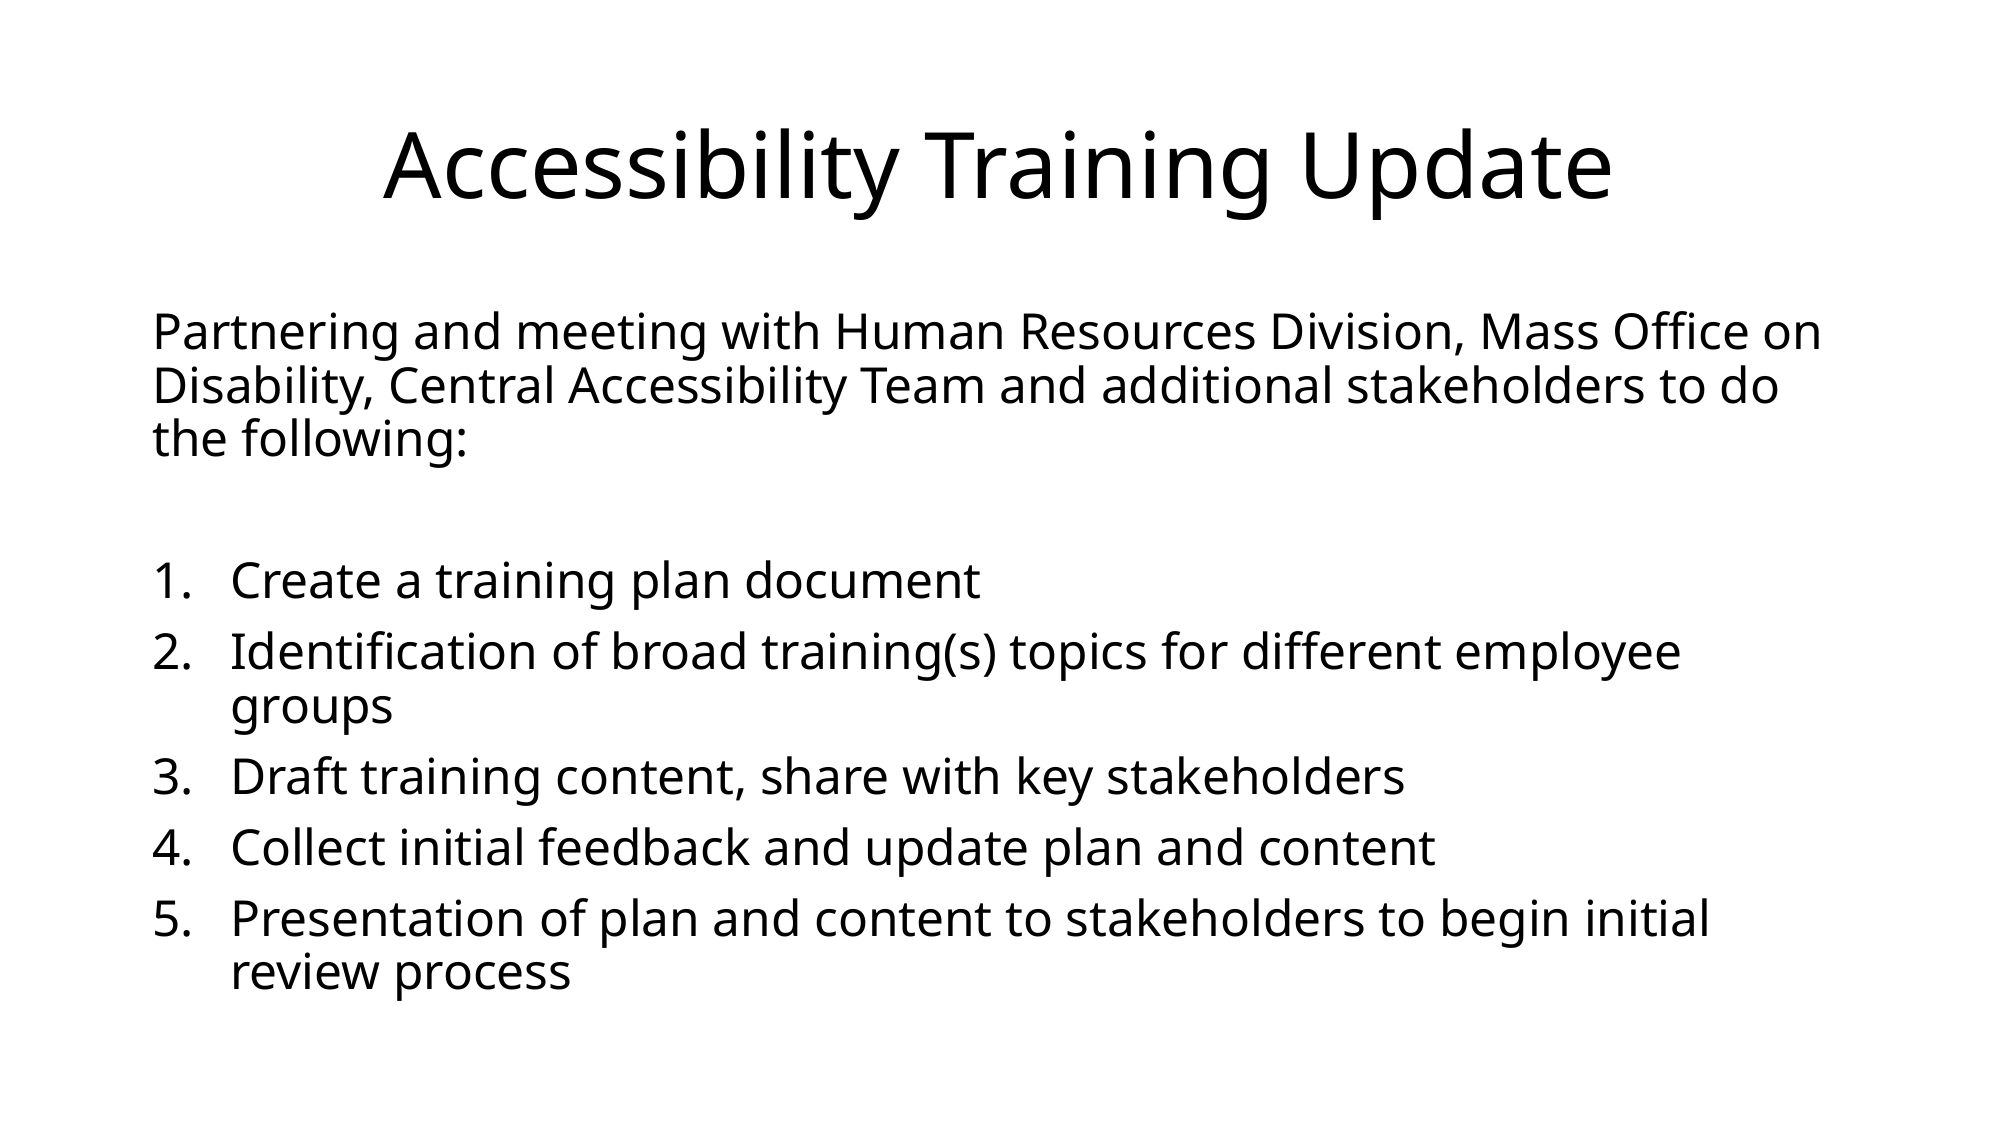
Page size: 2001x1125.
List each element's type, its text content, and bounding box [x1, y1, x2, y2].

title Accessibility Training Update [137, 59, 1863, 278]
list Partnering and meeting with Human Resources Division, Mass Office on Disability, Central Accessibility Team and additional stakeholders to do the following: Create a training plan document Identification of broad training(s) topics for different employee groups Draft training content, share with key stakeholders Collect initial feedback and update plan and content Presentation of plan and content to stakeholders to begin initial review process [137, 299, 1863, 1014]
